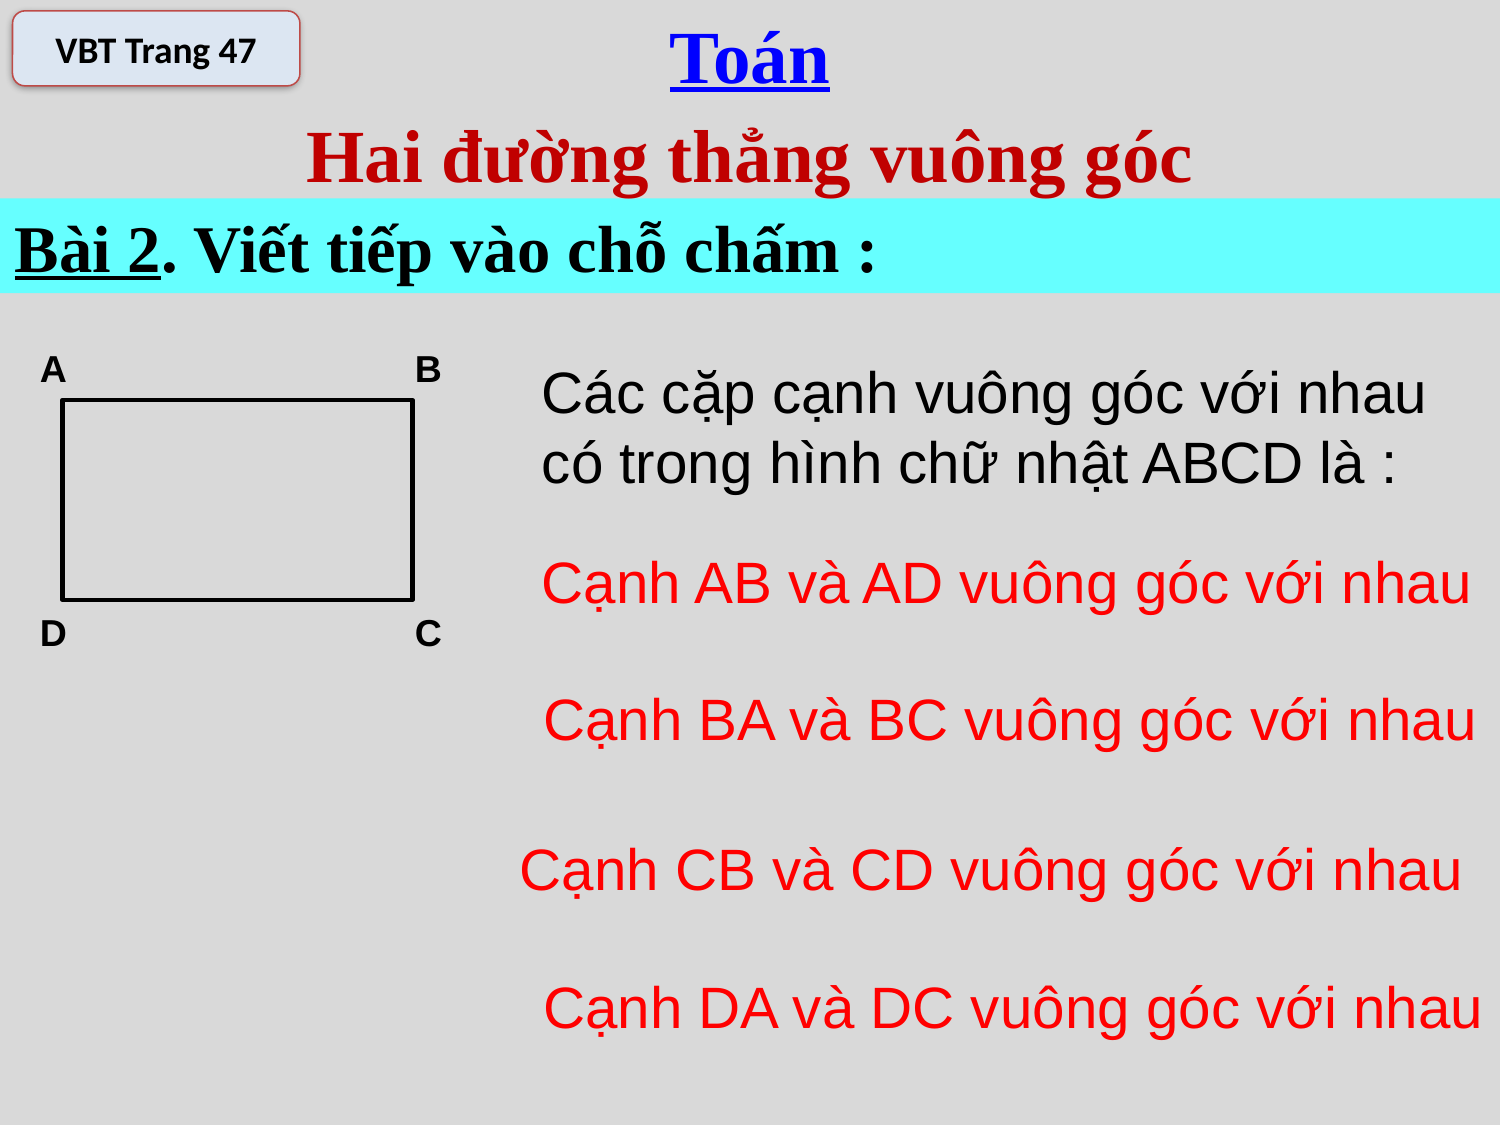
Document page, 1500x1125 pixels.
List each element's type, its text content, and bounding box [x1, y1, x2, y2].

text_box [60, 398, 415, 602]
text_box D [24, 602, 79, 662]
text_box Cạnh DA và DC vuông góc với nhau [528, 962, 1500, 1048]
text_box Cạnh CB và CD vuông góc với nhau [504, 825, 1500, 910]
text_box Cạnh BA và BC vuông góc với nhau [528, 675, 1500, 760]
text_box Các cặp cạnh vuông góc với nhau có trong hình chữ nhật ABCD là : [527, 347, 1483, 503]
text_box VBT Trang 47 [11, 10, 301, 87]
text_box B [399, 337, 454, 398]
text_box Hai đường thẳng vuông góc [0, 99, 1500, 205]
text_box Cạnh AB và AD vuông góc với nhau [527, 537, 1499, 623]
text_box A [24, 337, 79, 398]
text_box C [399, 602, 454, 662]
text_box Bài 2. Viết tiếp vào chỗ chấm : [0, 205, 1500, 294]
text_box Toán [0, 0, 1500, 99]
